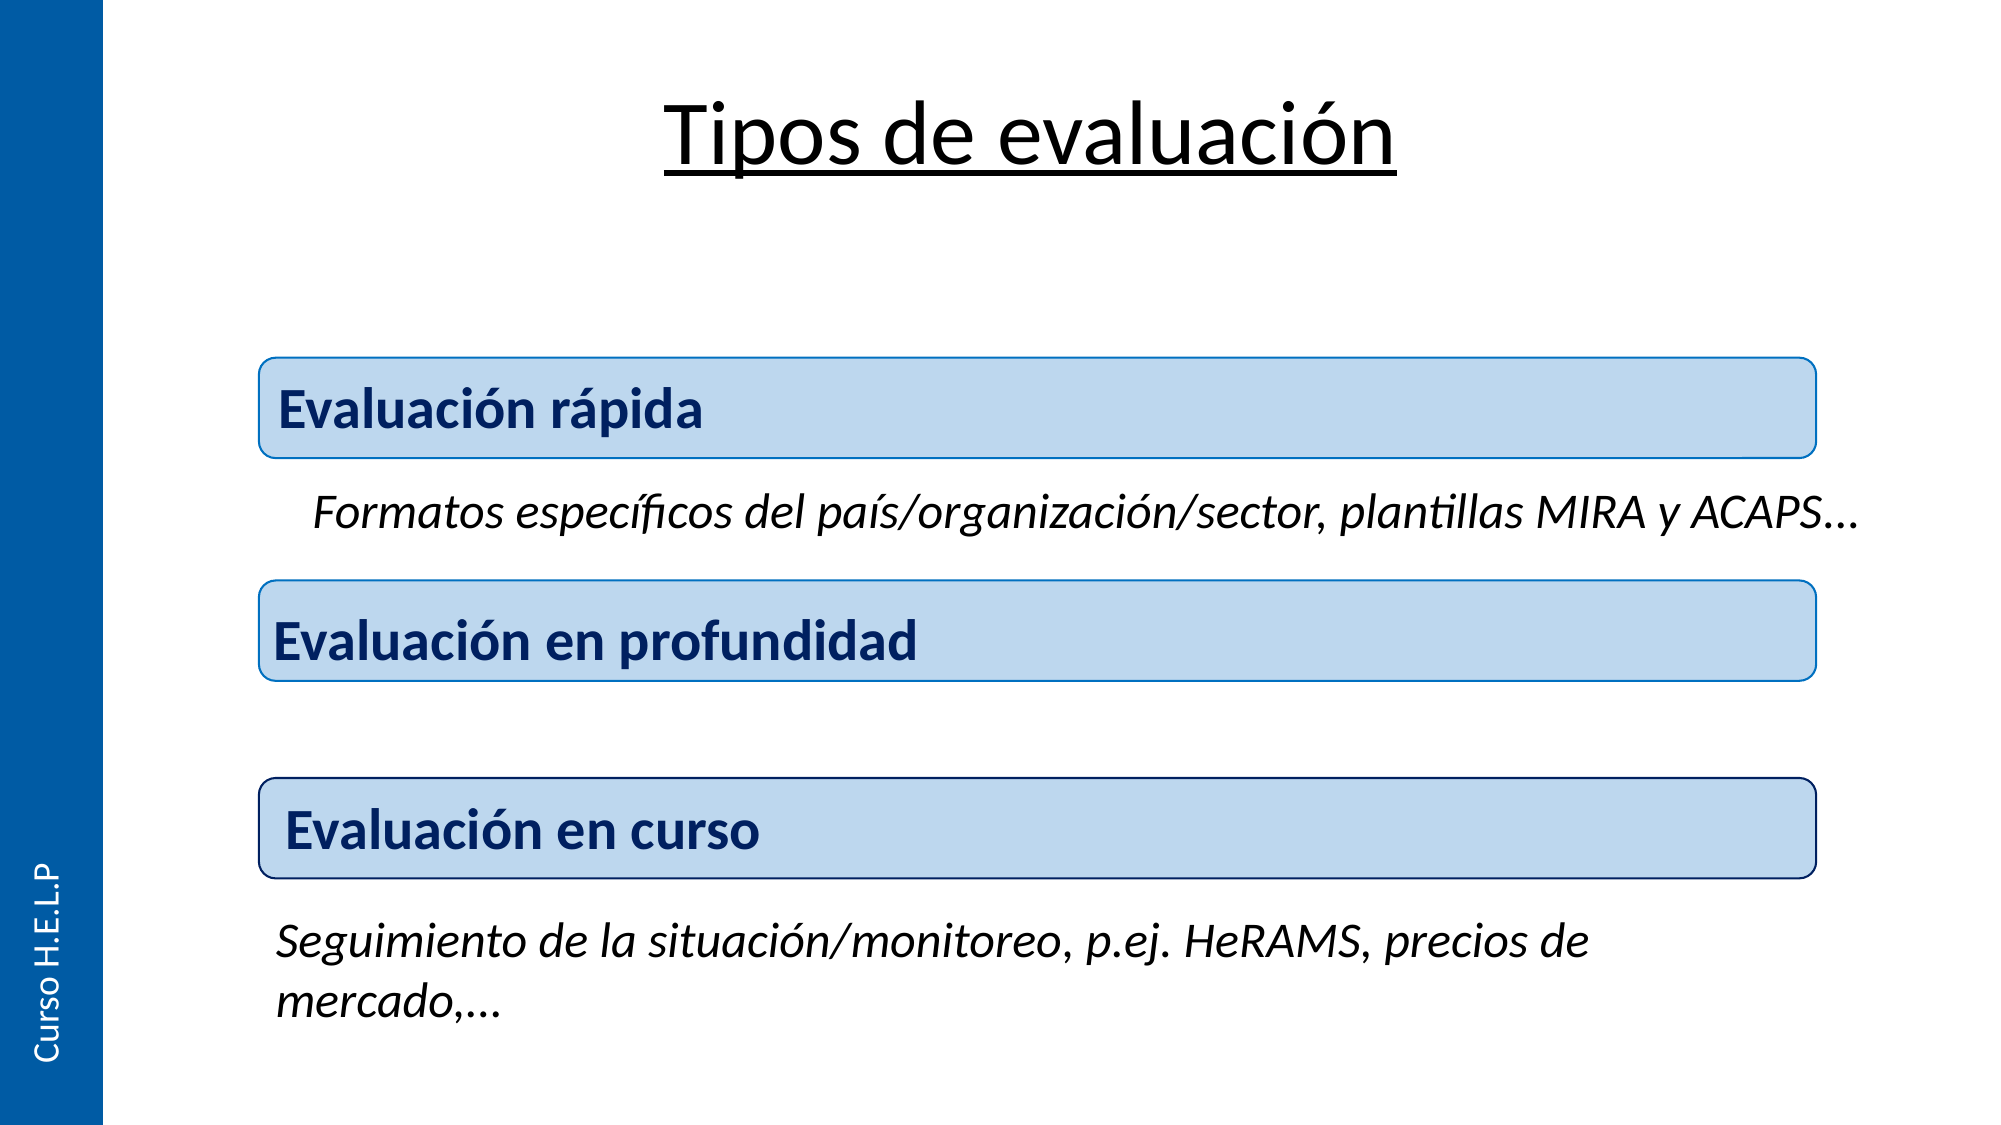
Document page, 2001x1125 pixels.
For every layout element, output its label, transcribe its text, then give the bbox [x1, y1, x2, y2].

text_box [0, 0, 104, 1125]
text_box Seguimiento de la situación/monitoreo, p.ej. HeRAMS, precios de mercado,... [261, 899, 1626, 1035]
text_box Formatos específicos del país/organización/sector, plantillas MIRA y ACAPS... [297, 470, 1876, 546]
text_box Tipos de evaluación [392, 78, 1668, 266]
text_box [258, 579, 1818, 682]
text_box Curso H.E.L.P [13, 860, 90, 1079]
text_box [257, 356, 1818, 460]
text_box Evaluación en profundidad [258, 595, 1067, 680]
text_box [257, 776, 1818, 880]
text_box Evaluación en curso [271, 784, 790, 869]
text_box Evaluación rápida [264, 363, 733, 448]
